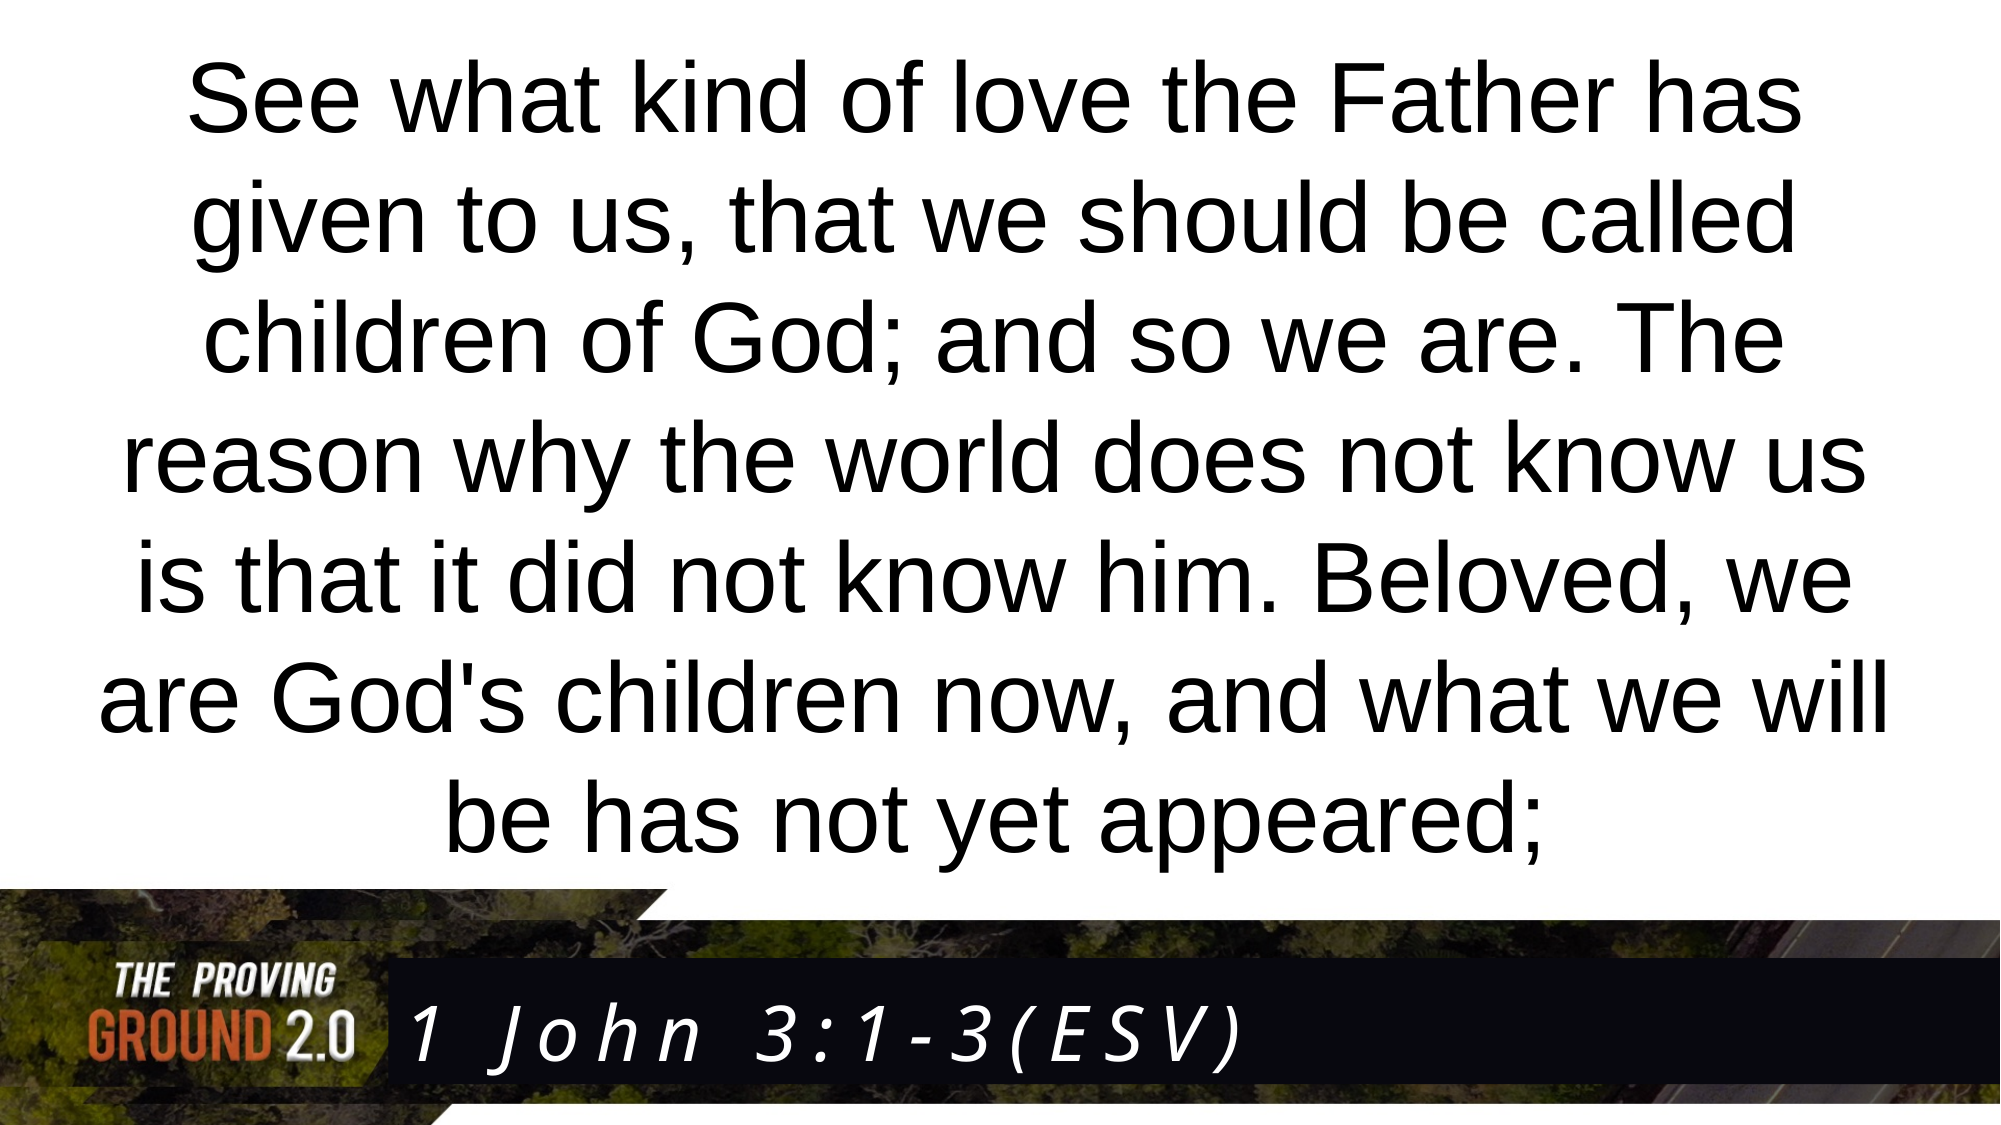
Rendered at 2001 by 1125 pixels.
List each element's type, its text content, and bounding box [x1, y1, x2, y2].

picture [0, 71, 2000, 1125]
text_box See what kind of love the Father has given to us, that we should be called children of God; and so we are. The reason why the world does not know us is that it did not know him. Beloved, we are God's children now, and what we will be has not yet appeared; [78, 43, 1913, 71]
